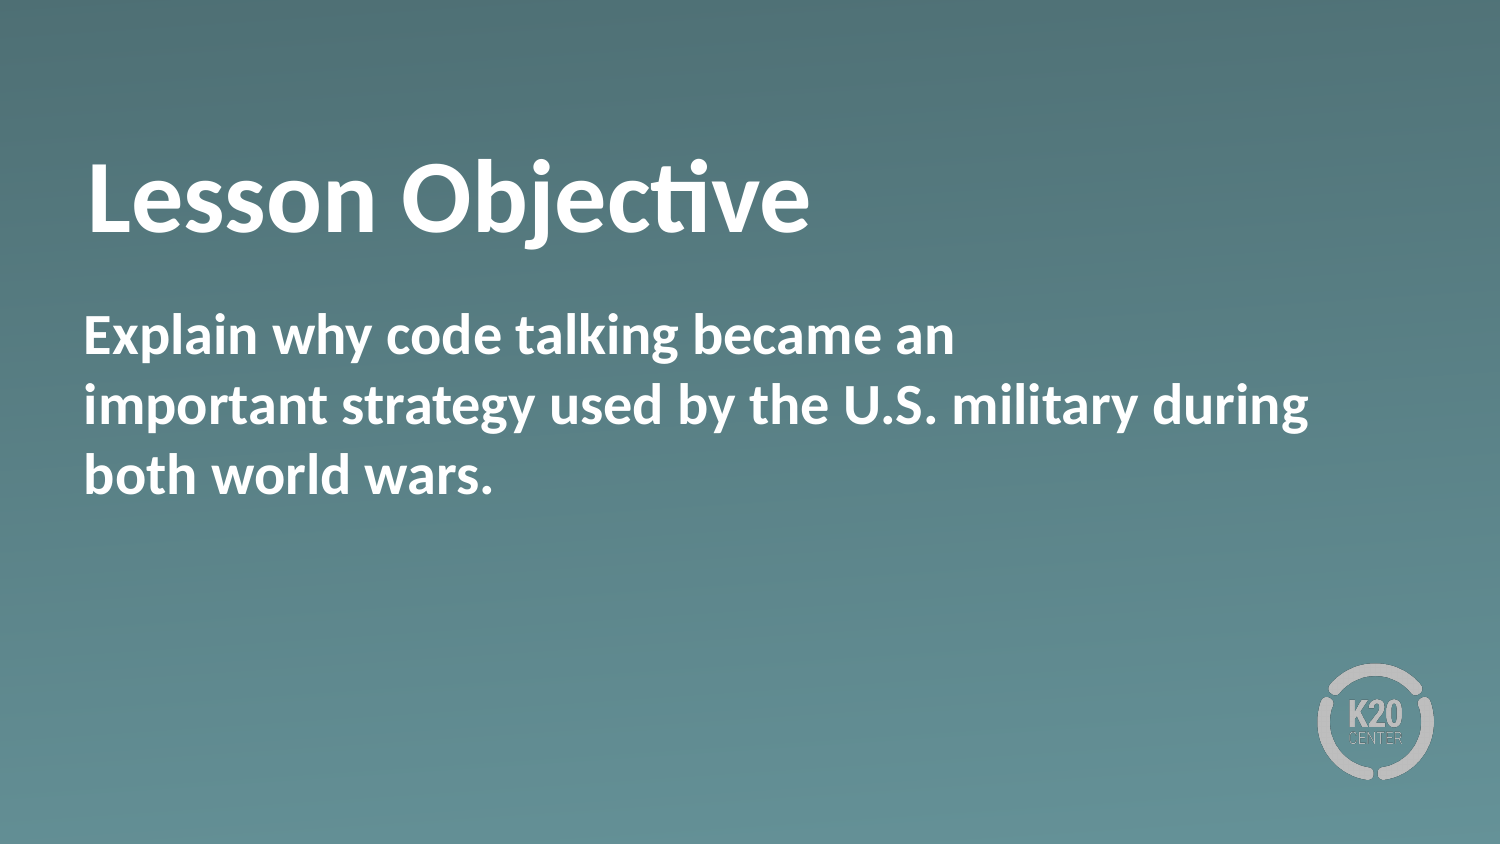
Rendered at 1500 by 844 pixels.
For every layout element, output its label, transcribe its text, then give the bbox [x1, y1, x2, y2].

title Lesson Objective [86, 85, 1070, 253]
picture [1300, 646, 1451, 797]
list Explain why code talking became an important strategy used by the U.S. military during both world wars. [76, 288, 1352, 474]
